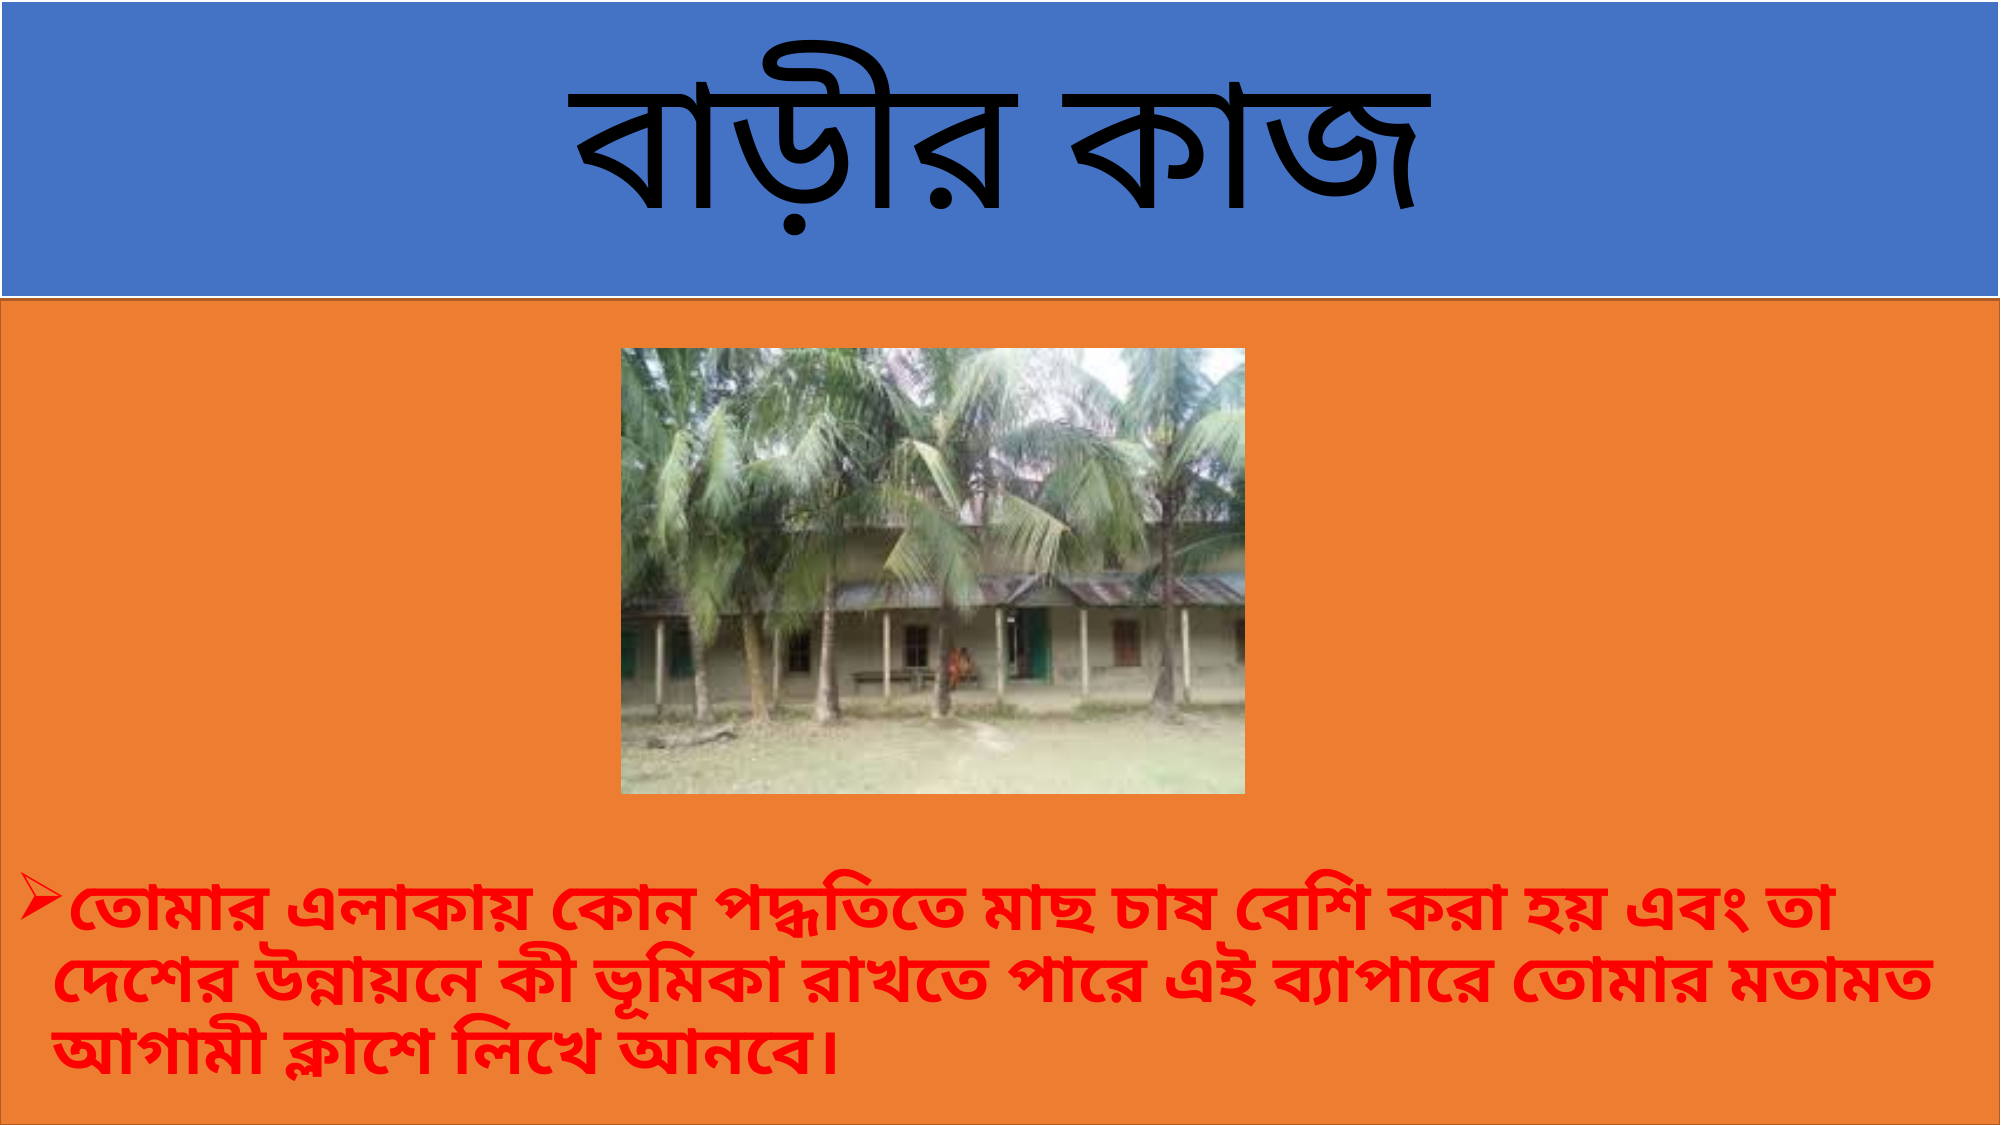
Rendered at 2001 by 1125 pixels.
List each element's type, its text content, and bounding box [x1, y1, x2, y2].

list তোমার এলাকায় কোন পদ্ধতিতে মাছ চাষ বেশি করা হয় এবং তা দেশের উন্নায়নে কী ভূমিকা রাখতে পারে এই ব্যাপারে তোমার মতামত আগামী ক্লাশে লিখে আনবে। [0, 298, 2000, 1125]
picture [621, 348, 1245, 794]
title বাড়ীর কাজ [0, 0, 2000, 298]
